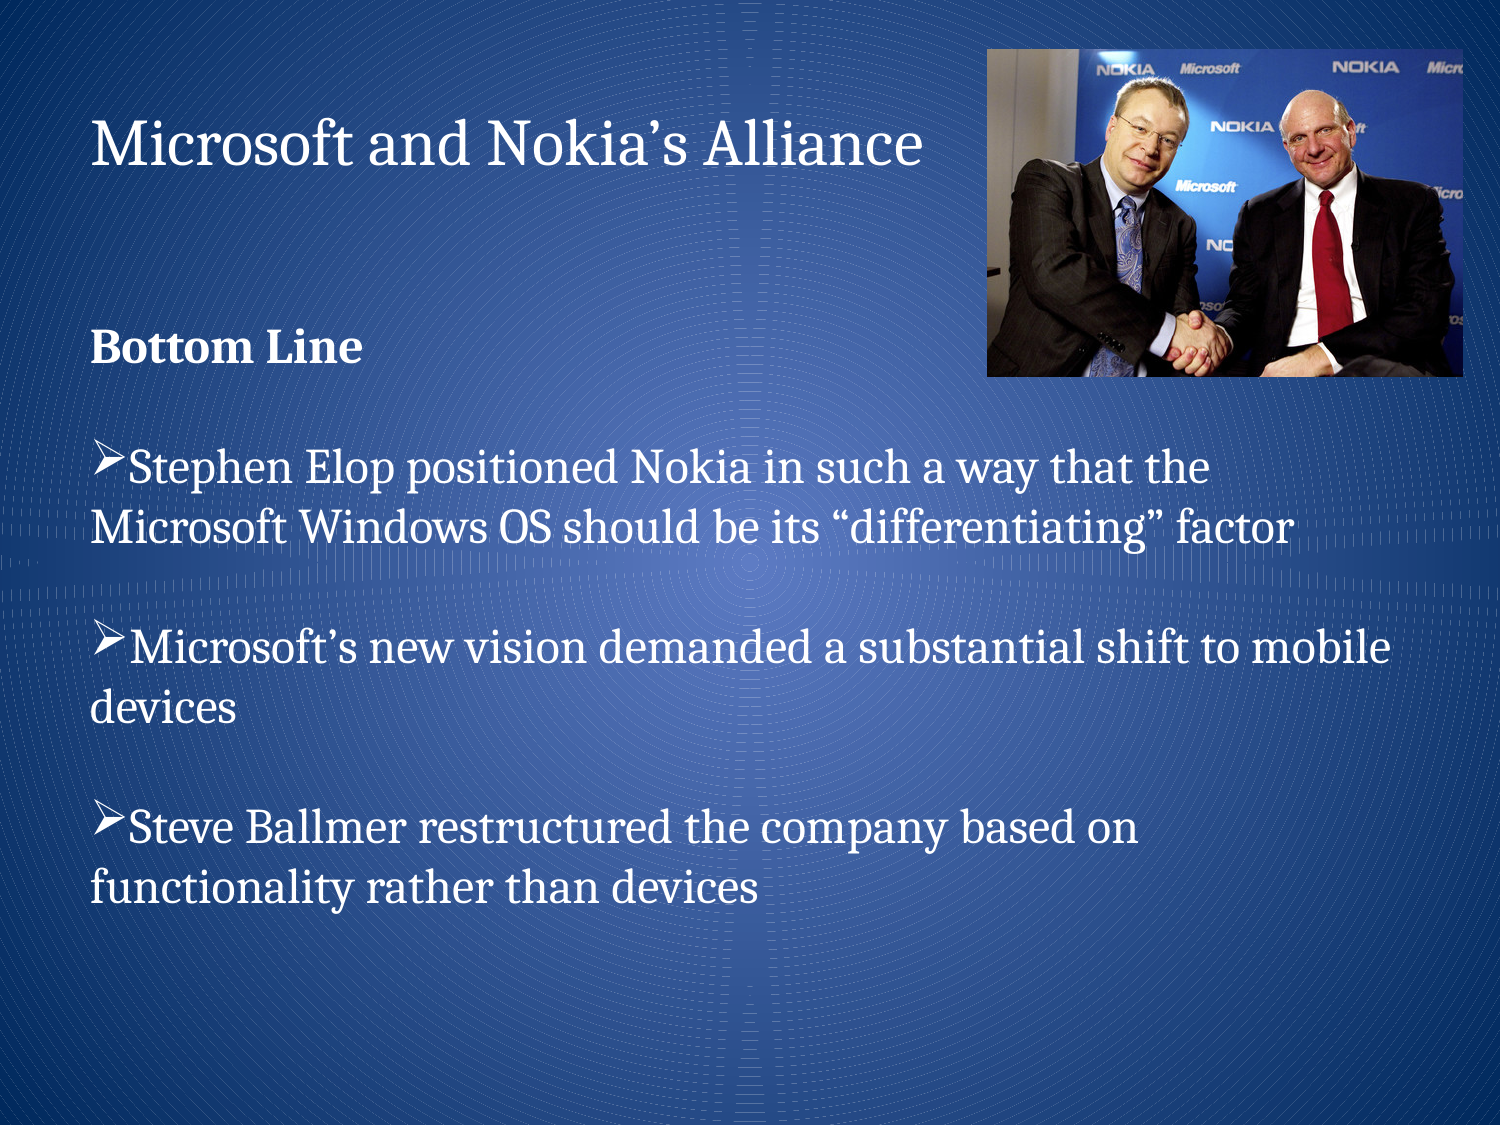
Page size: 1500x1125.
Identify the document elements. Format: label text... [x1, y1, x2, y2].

text_box Bottom Line Stephen Elop positioned Nokia in such a way that the Microsoft Windows OS should be its “differentiating” factor Microsoft’s new vision demanded a substantial shift to mobile devices Steve Ballmer restructured the company based on functionality rather than devices [74, 246, 1425, 982]
picture [987, 49, 1463, 378]
title Microsoft and Nokia’s Alliance [75, 45, 1425, 233]
